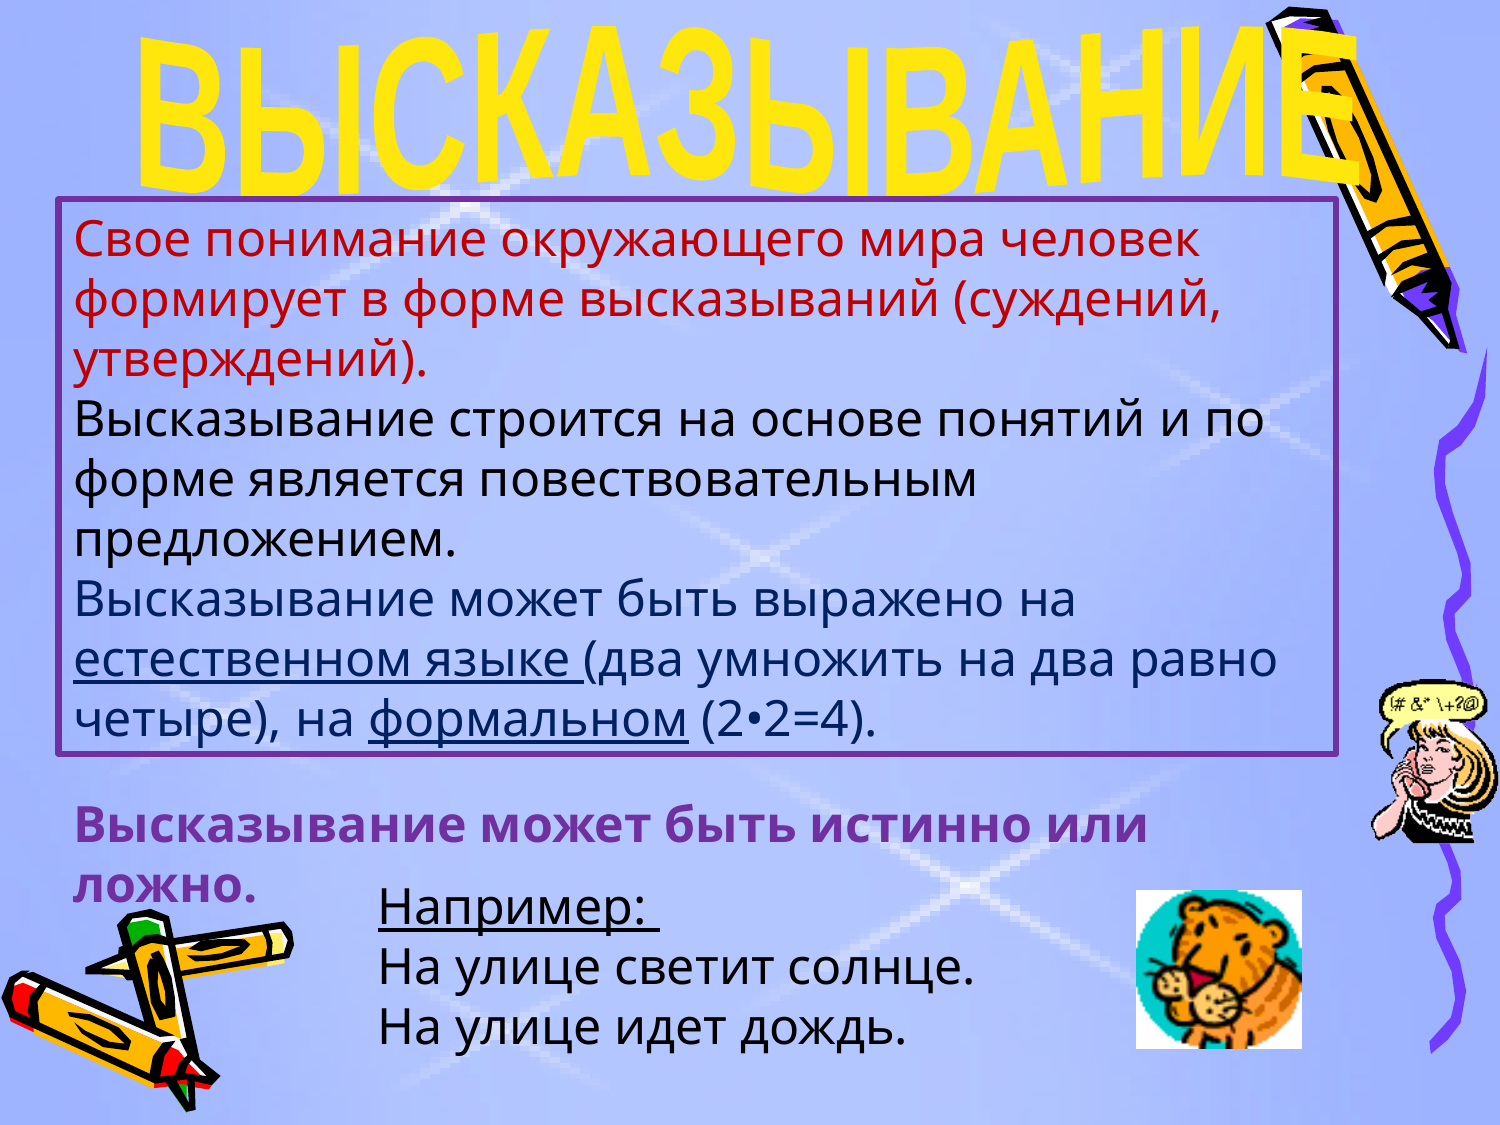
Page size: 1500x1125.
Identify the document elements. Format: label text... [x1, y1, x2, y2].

text_box Высказывание может быть истинно или ложно. [58, 785, 1336, 920]
picture [0, 0, 1500, 1125]
text_box Например: На улице светит солнце. На улице идет дождь. [363, 867, 1172, 1062]
text_box Свое понимание окружающего мира человек формирует в форме высказываний (суждений, утверждений). Высказывание строится на основе понятий и по форме является повествовательным предложением. Высказывание может быть выражено на естественном языке (два умножить на два равно четыре), на формальном (2•2=4). [58, 199, 1336, 754]
